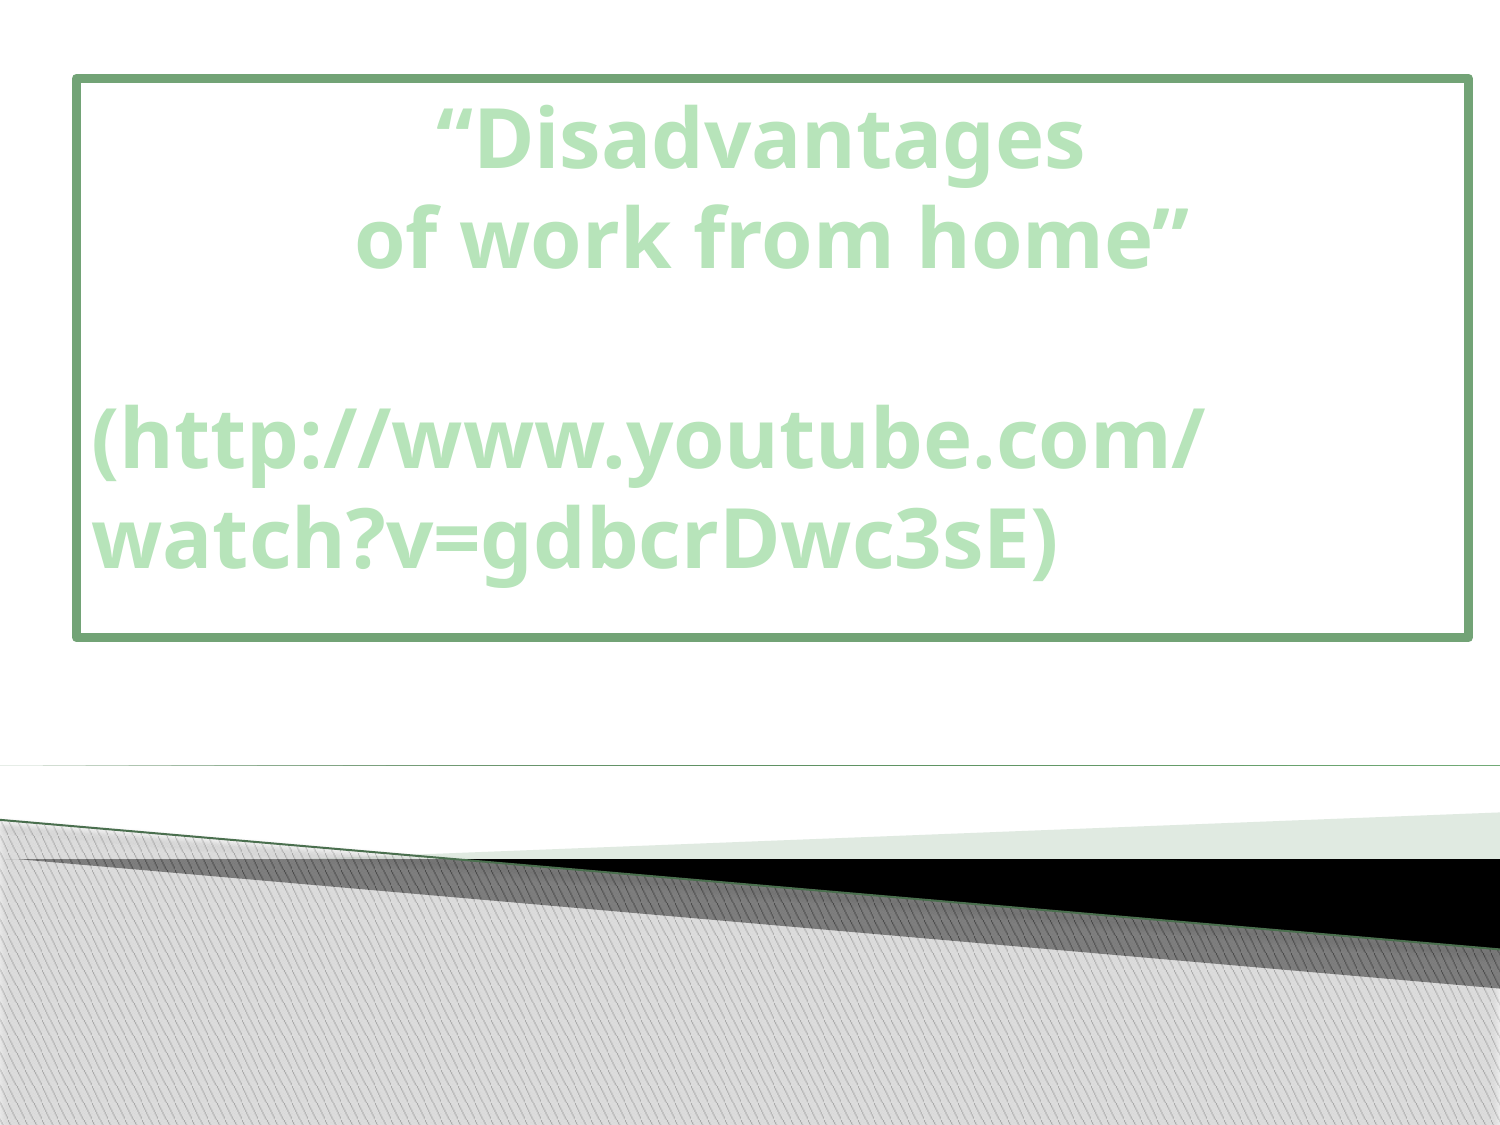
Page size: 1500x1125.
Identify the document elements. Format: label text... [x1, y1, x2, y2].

picture [5, 859, 1500, 989]
text_box “Disadvantages of work from home” (http://www.youtube.com/watch?v=gdbcrDwc3sE) [72, 74, 1473, 642]
